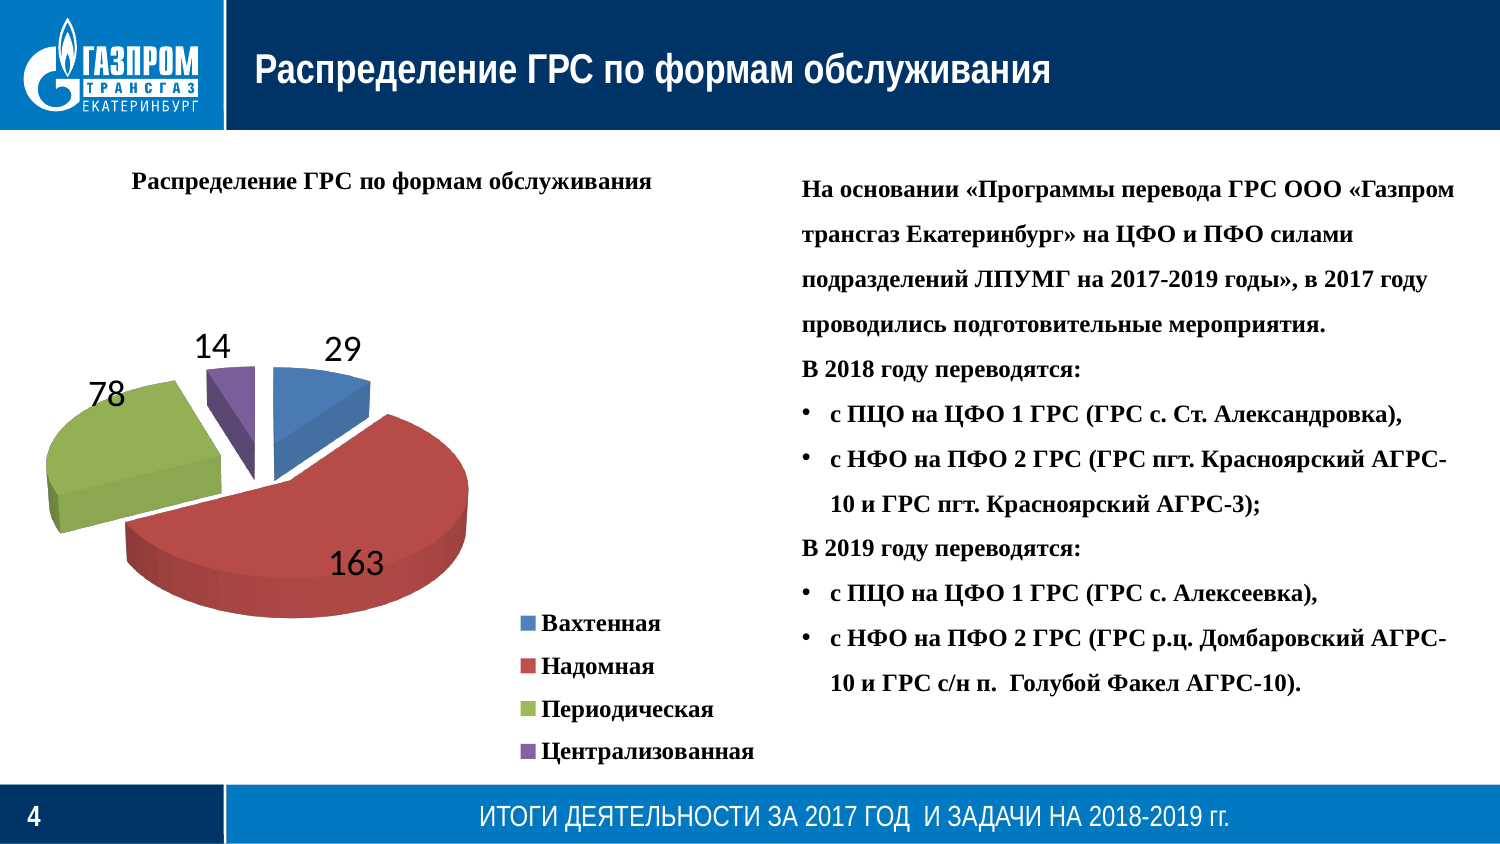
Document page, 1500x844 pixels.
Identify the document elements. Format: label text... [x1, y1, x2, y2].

list ИТОГИ ДЕЯТЕЛЬНОСТИ ЗА 2017 ГОД И ЗАДАЧИ НА 2018-2019 гг. [254, 797, 1456, 833]
chart [0, 139, 786, 783]
title Распределение ГРС по формам обслуживания [254, 0, 1456, 138]
text_box На основании «Программы перевода ГРС ООО «Газпром трансгаз Екатеринбург» на ЦФО и ПФО силами подразделений ЛПУМГ на 2017-2019 годы», в 2017 году проводились подготовительные мероприятия. В 2018 году переводятся: с ПЦО на ЦФО 1 ГРС (ГРС с. Ст. Александровка), с НФО на ПФО 2 ГРС (ГРС пгт. Красноярский АГРС-10 и ГРС пгт. Красноярский АГРС-3); В 2019 году переводятся: с ПЦО на ЦФО 1 ГРС (ГРС с. Алексеевка), с НФО на ПФО 2 ГРС (ГРС р.ц. Домбаровский АГРС-10 и ГРС с/н п. Голубой Факел АГРС-10). [790, 150, 1483, 704]
